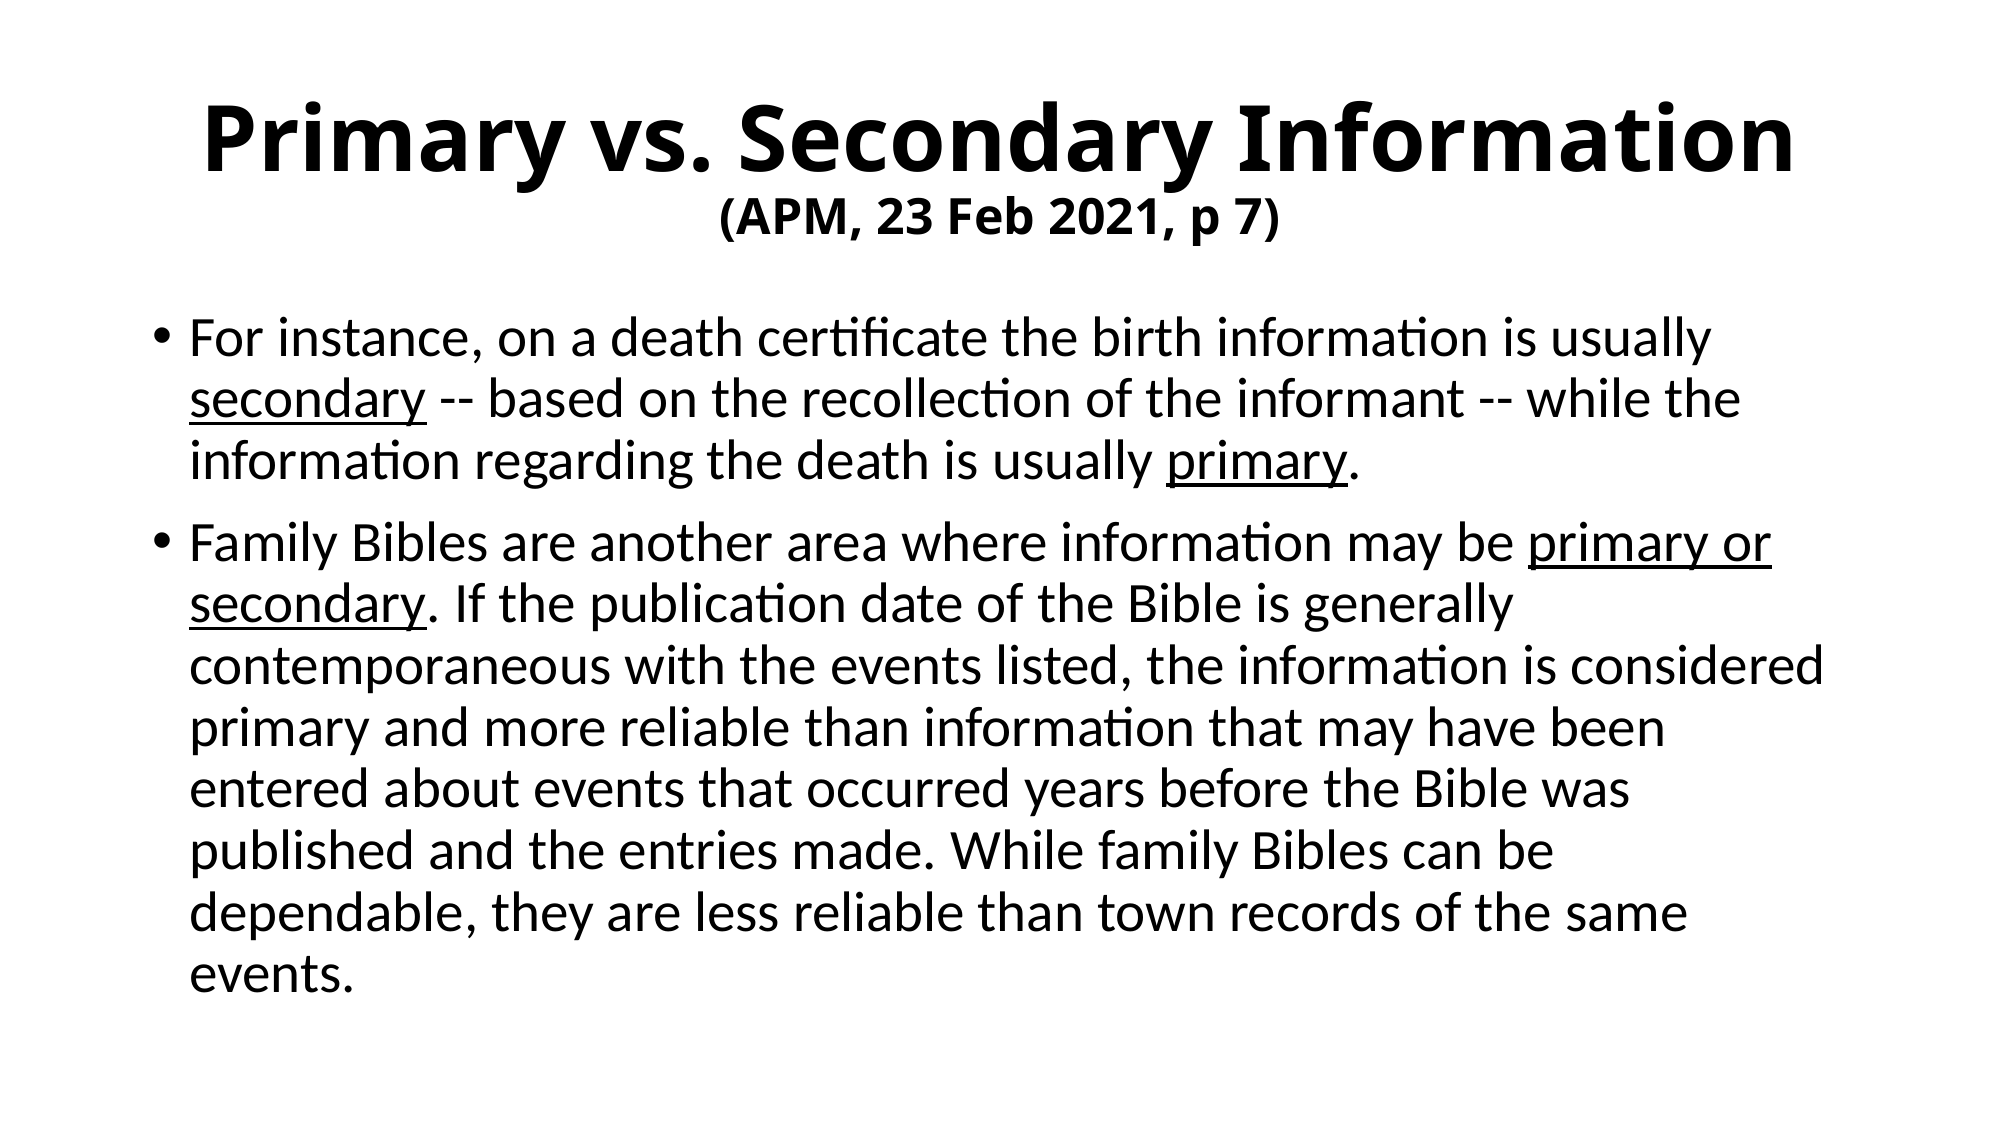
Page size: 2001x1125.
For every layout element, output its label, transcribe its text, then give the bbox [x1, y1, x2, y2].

title Primary vs. Secondary Information (APM, 23 Feb 2021, p 7) [137, 59, 1863, 278]
list For instance, on a death certificate the birth information is usually secondary -- based on the recollection of the informant -- while the information regarding the death is usually primary. Family Bibles are another area where information may be primary or secondary. If the publication date of the Bible is generally contemporaneous with the events listed, the information is considered primary and more reliable than information that may have been entered about events that occurred years before the Bible was published and the entries made. While family Bibles can be dependable, they are less reliable than town records of the same events. [137, 299, 1863, 1014]
